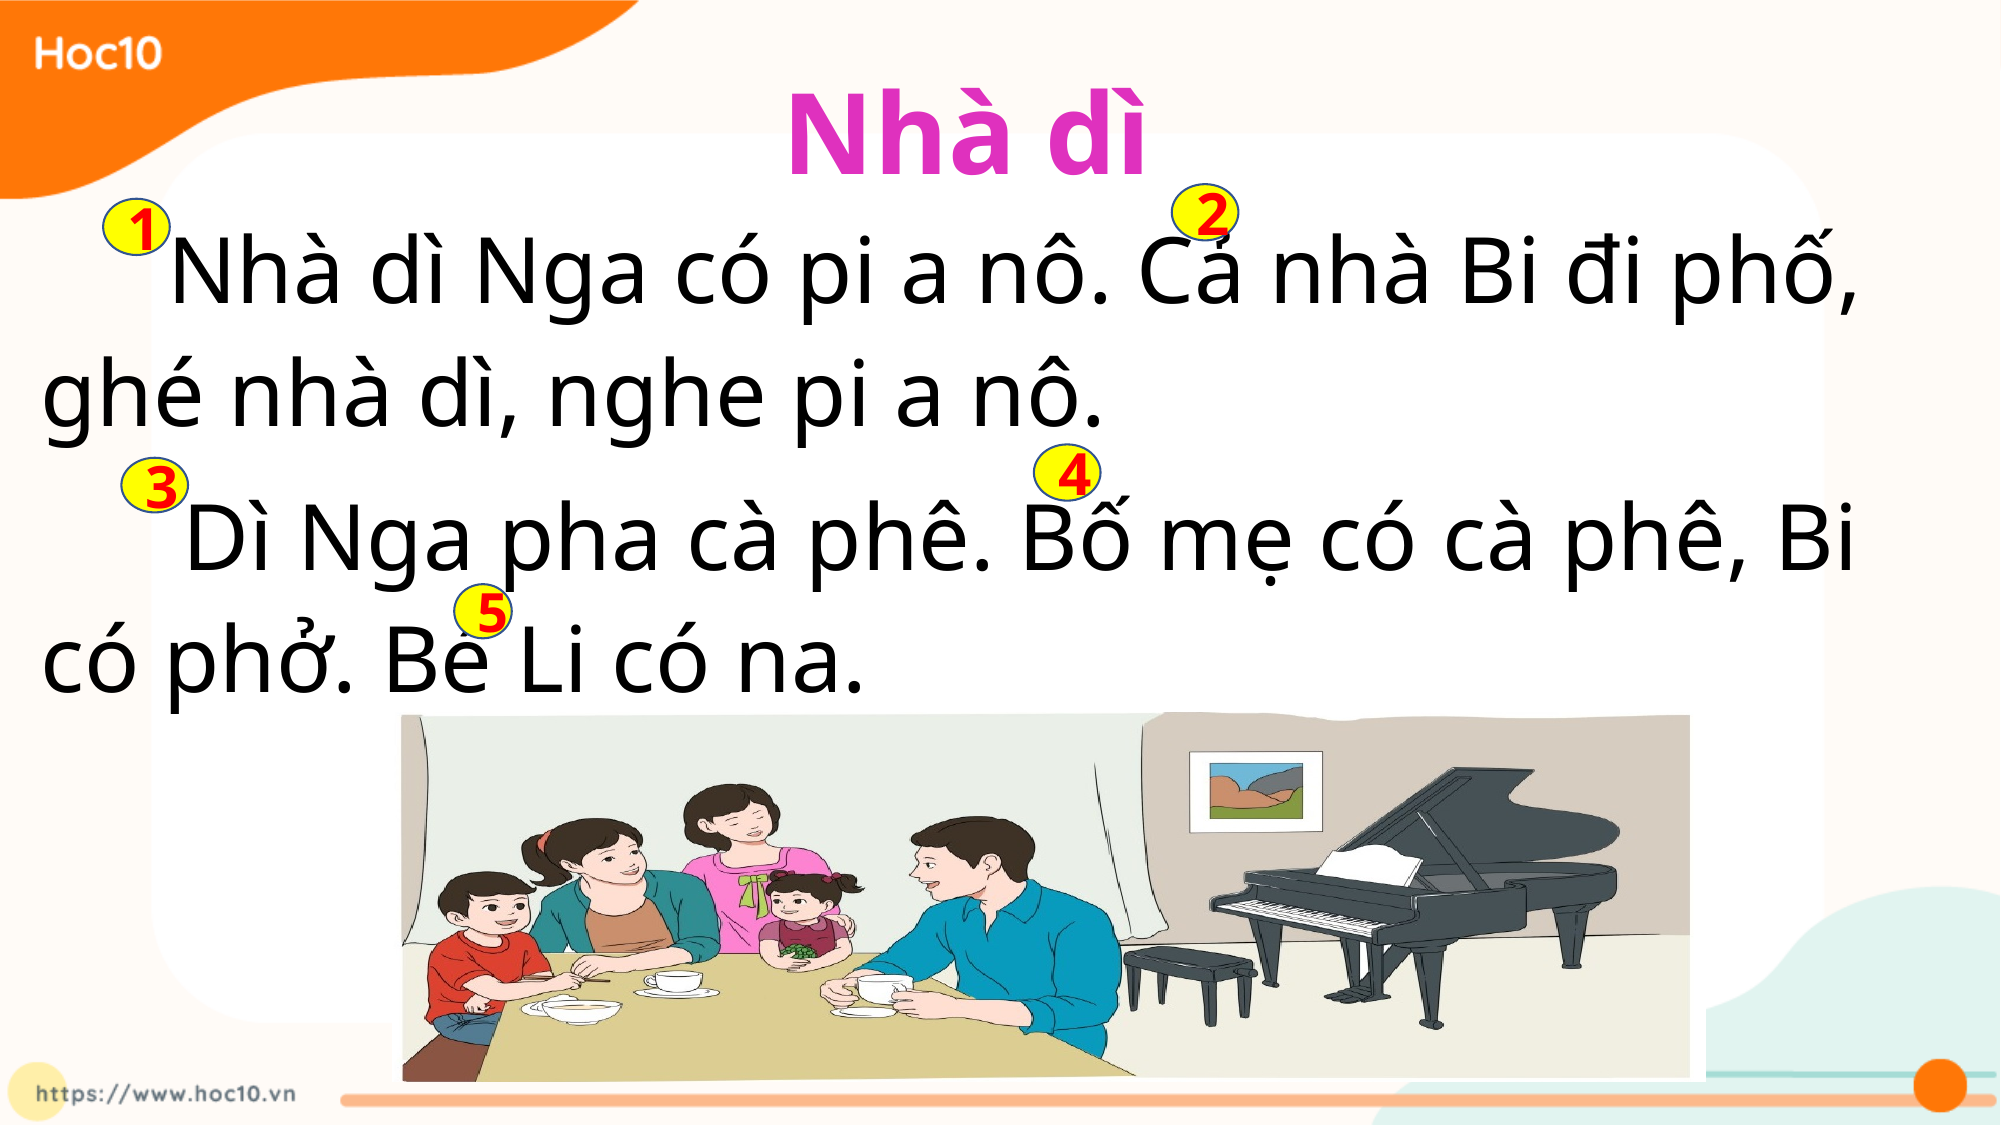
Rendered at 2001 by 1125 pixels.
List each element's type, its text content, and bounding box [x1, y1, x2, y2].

text_box 4 [1032, 443, 1102, 502]
text_box 2 [1170, 183, 1240, 242]
list Nhà dì Nga có pi a nô. Cả nhà Bi đi phố, ghé nhà dì, nghe pi a nô. Dì Nga pha cà phê. Bố mẹ có cà phê, Bi có phở. Bé Li có na. [25, 191, 1936, 934]
text_box 5 [453, 583, 513, 640]
text_box Nhà dì [550, 51, 1384, 191]
text_box 3 [120, 456, 190, 514]
picture [0, 0, 2001, 1125]
text_box 1 [102, 197, 171, 257]
